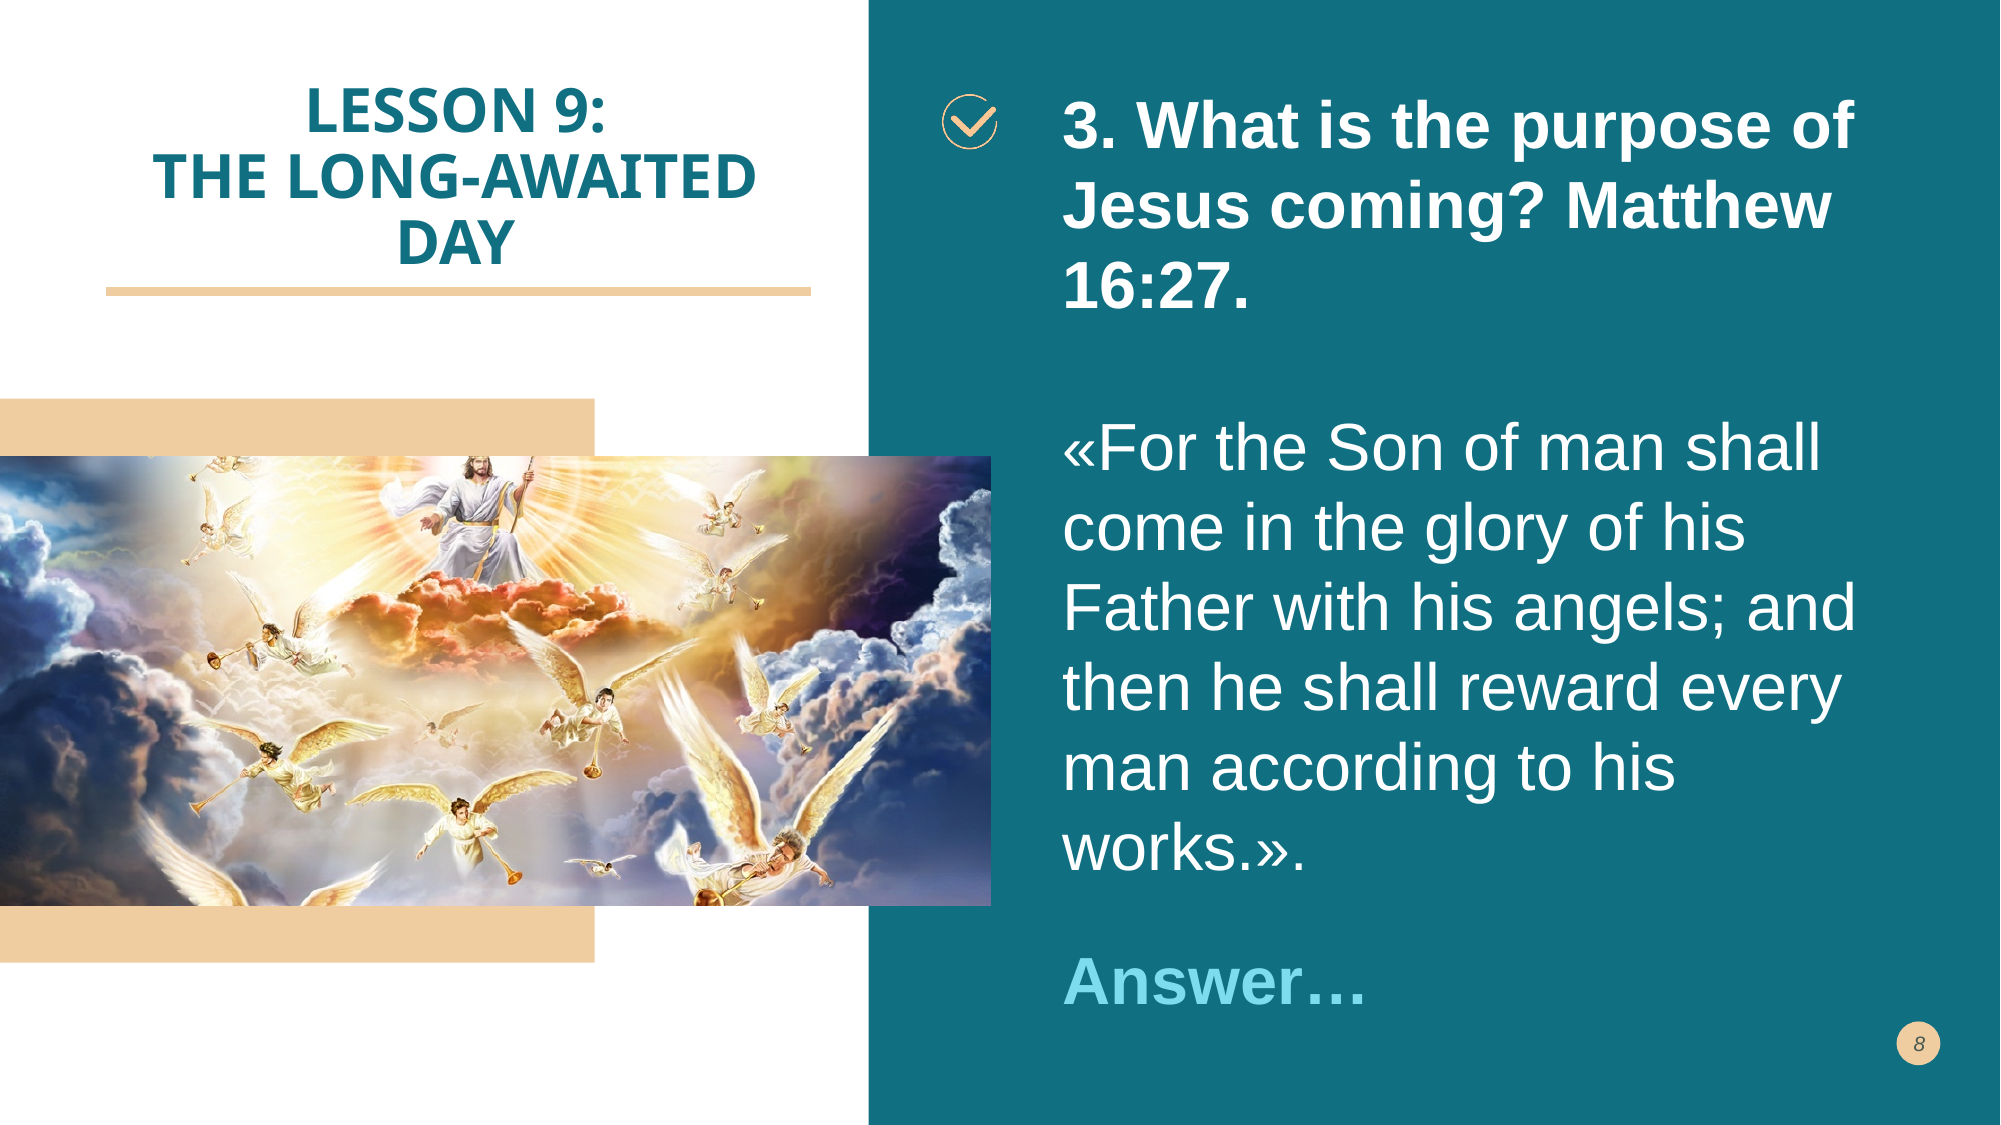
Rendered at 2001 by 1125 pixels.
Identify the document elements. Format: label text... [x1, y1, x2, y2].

text_box 3. What is the purpose of Jesus coming? Matthew 16:27. [1047, 74, 1940, 329]
picture [0, 456, 991, 906]
text_box «For the Son of man shall come in the glory of his Father with his angels; and then he shall reward every man according to his works.». [1047, 396, 1882, 892]
text_box Answer… [1047, 930, 1825, 1026]
slide_number 8 [1881, 1012, 1940, 1073]
title LESSON 9: THE LONG-AWAITED DAY [86, 71, 825, 286]
picture [922, 74, 1017, 169]
